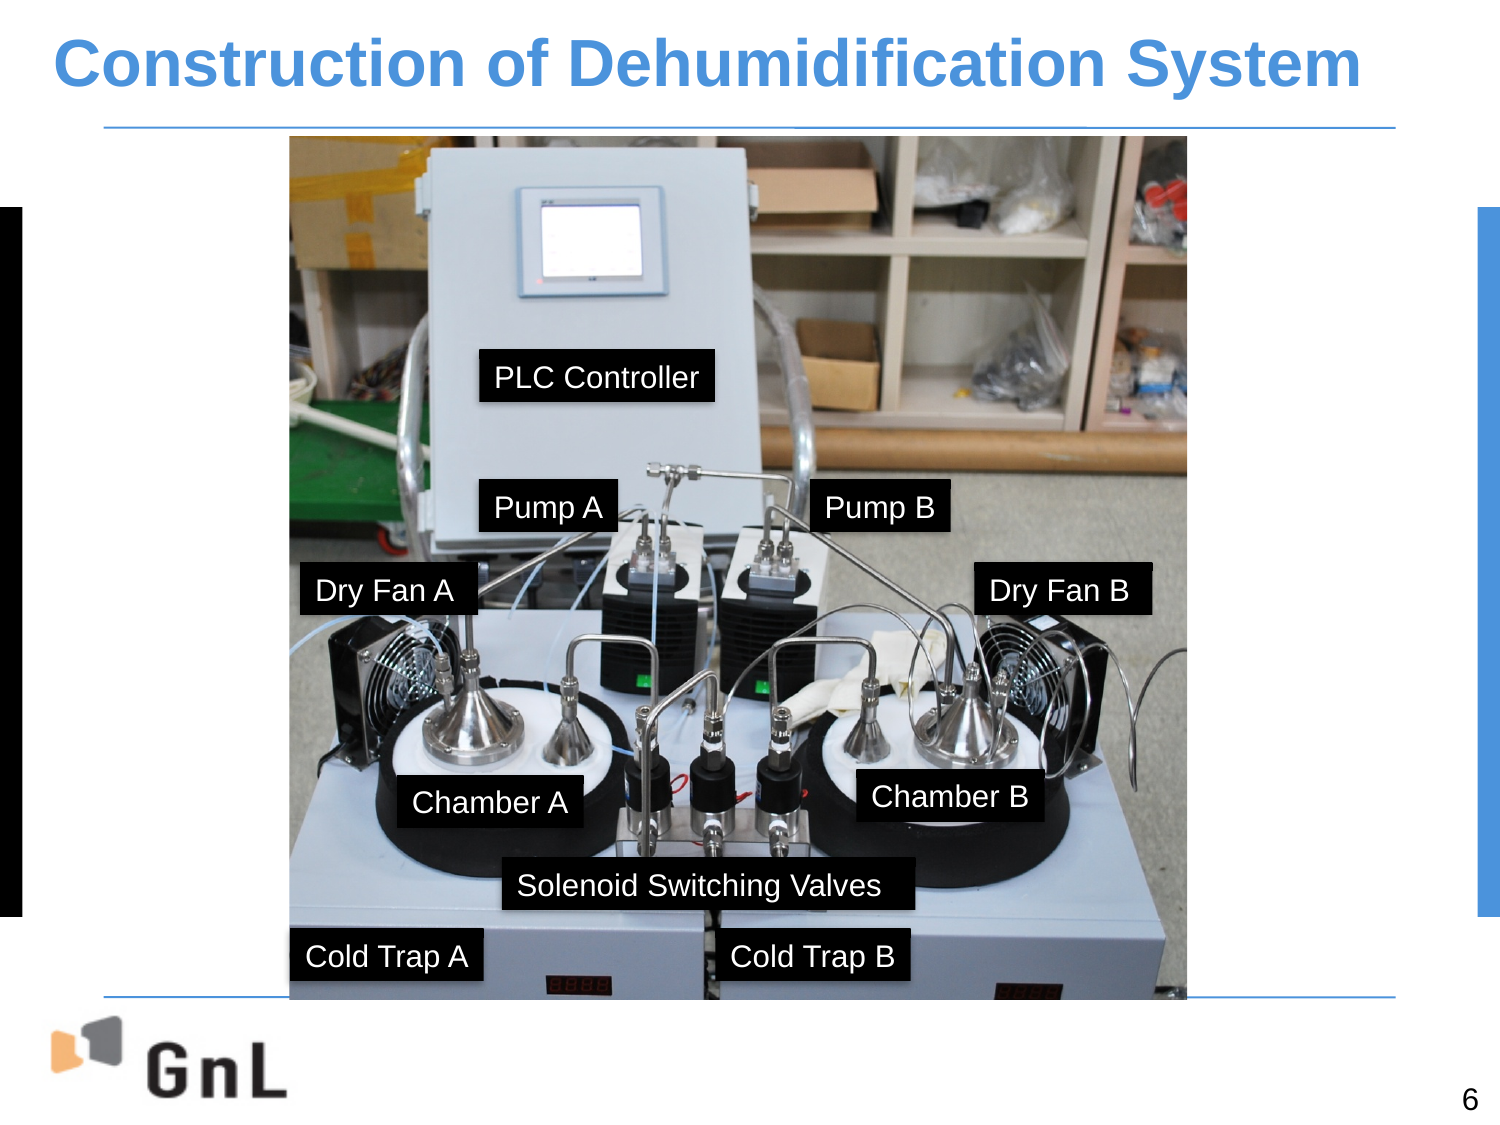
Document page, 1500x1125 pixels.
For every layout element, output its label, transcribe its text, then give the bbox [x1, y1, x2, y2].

title Construction of Dehumidification System [52, 42, 1465, 126]
picture [41, 1005, 298, 1106]
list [288, 135, 1188, 1000]
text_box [288, 349, 1153, 982]
text_box 6 [1447, 1071, 1495, 1125]
